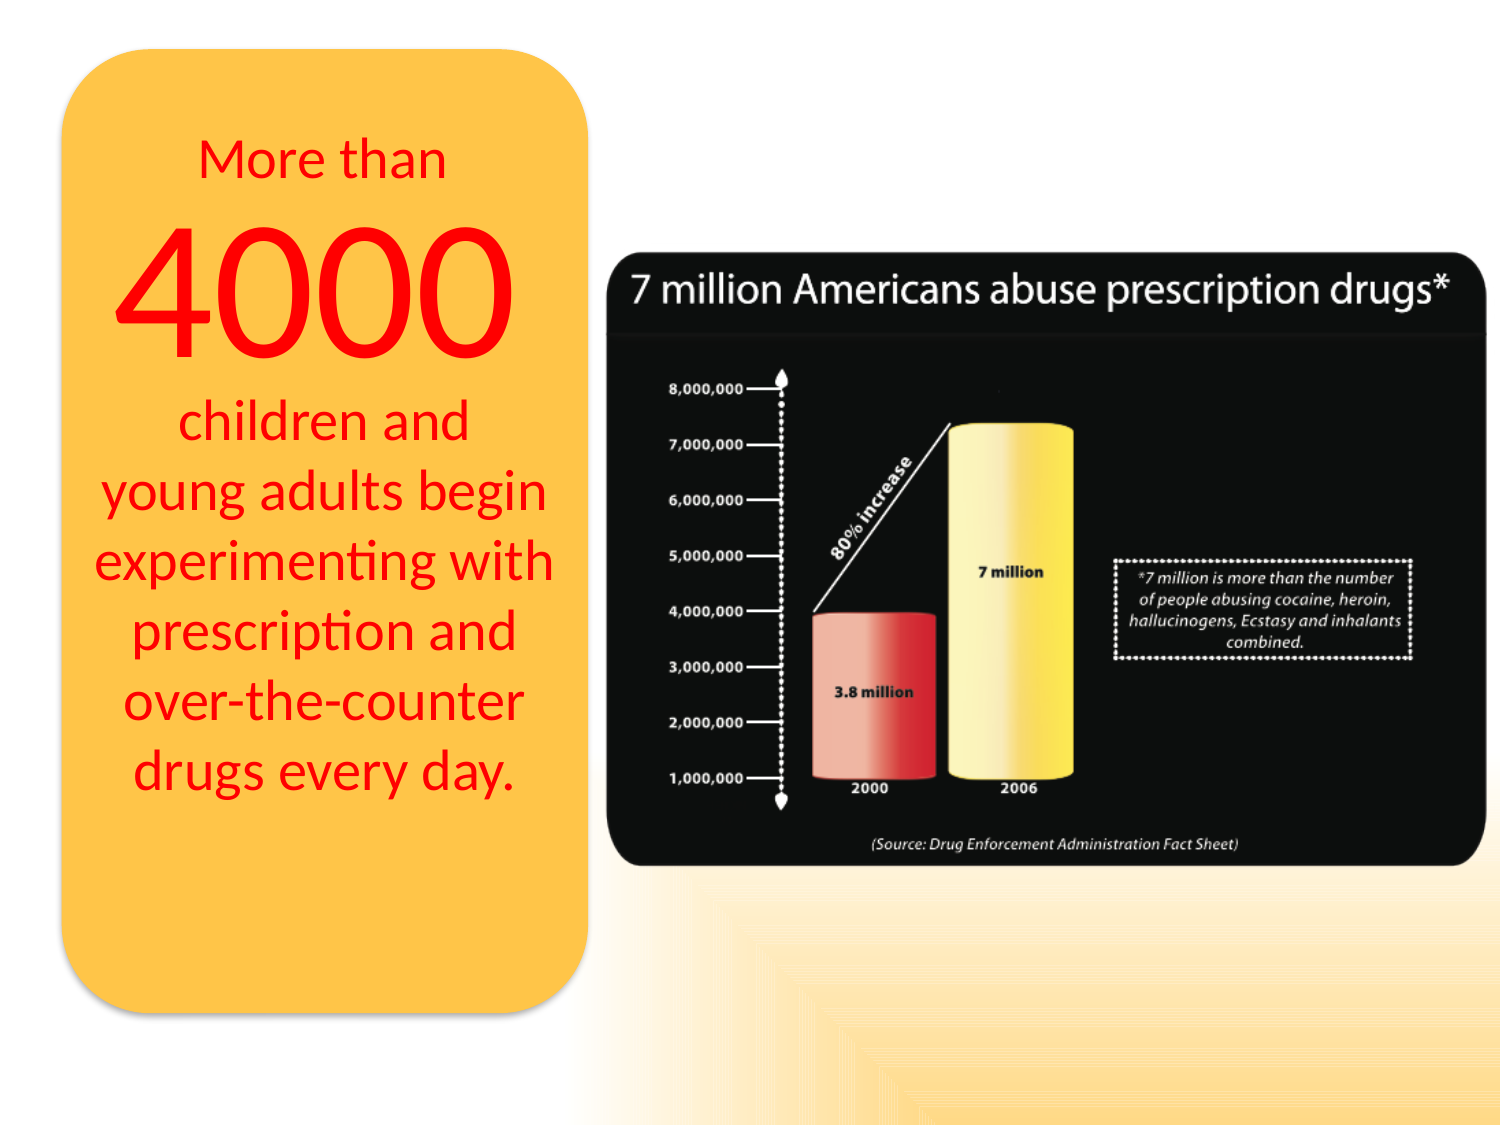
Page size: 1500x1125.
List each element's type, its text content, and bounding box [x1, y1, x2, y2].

text_box [61, 49, 589, 1014]
picture [565, 149, 1500, 988]
text_box More than [182, 112, 463, 198]
text_box children and young adults begin experimenting with prescription and over-the-counter drugs every day. [79, 374, 560, 810]
text_box 4000 [97, 149, 533, 374]
